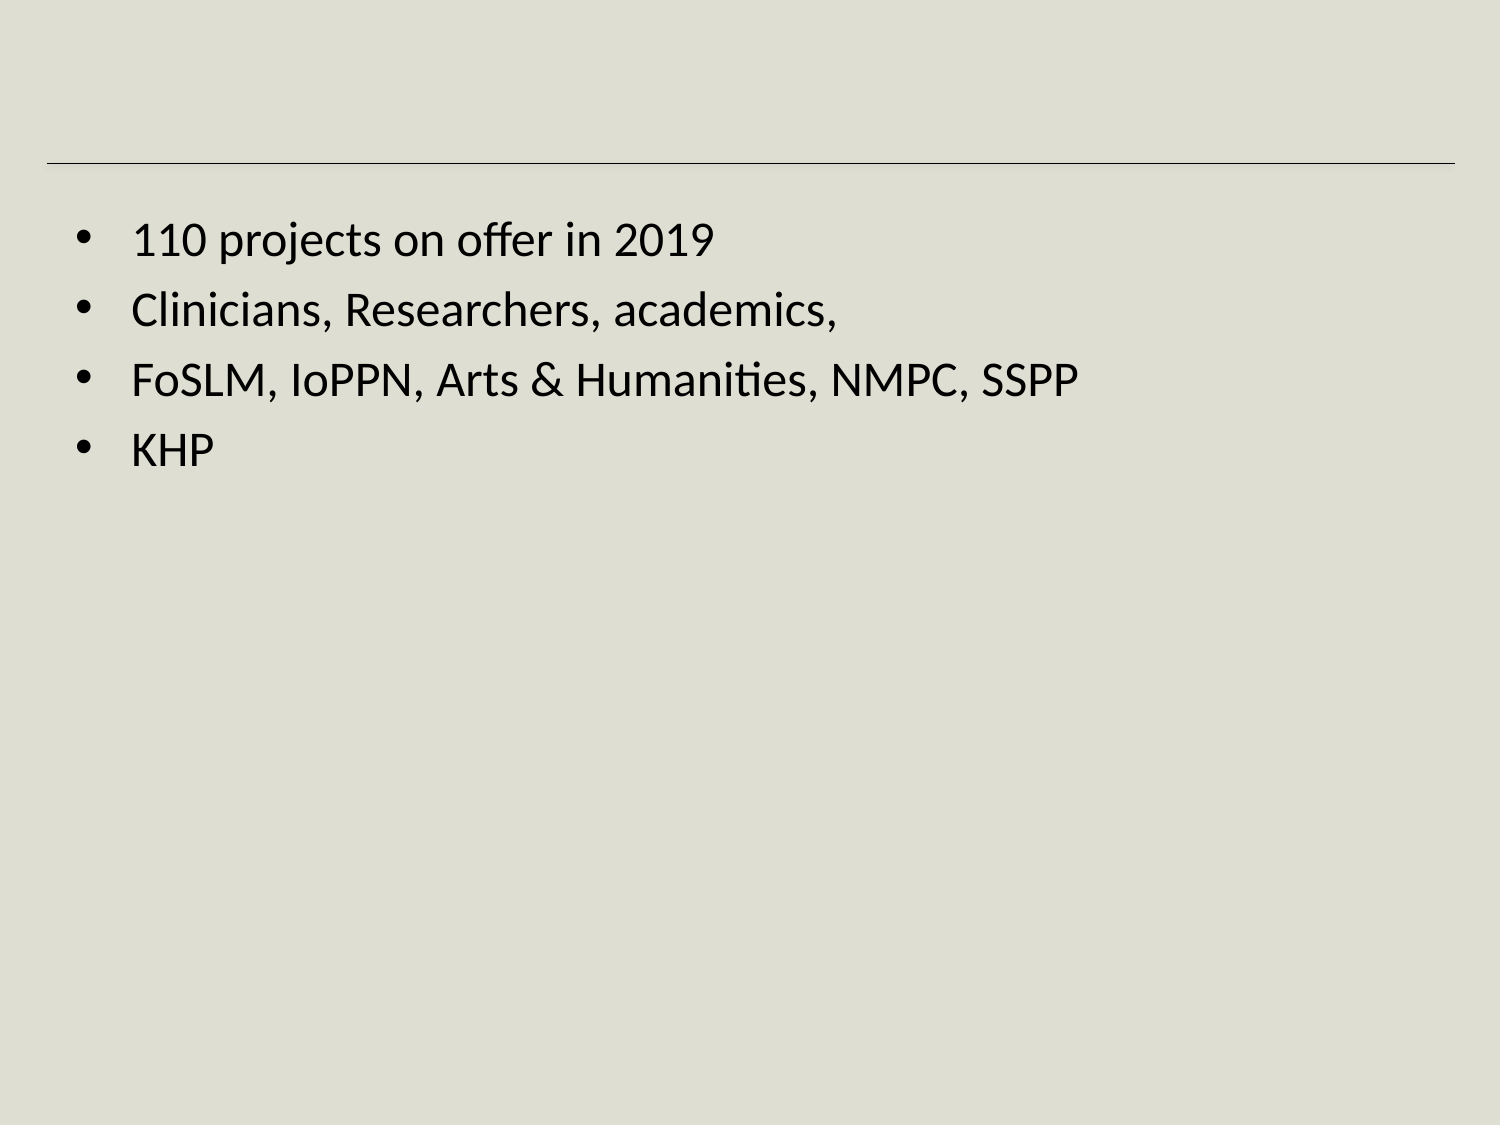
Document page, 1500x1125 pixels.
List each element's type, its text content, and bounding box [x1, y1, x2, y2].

list 110 projects on offer in 2019 Clinicians, Researchers, academics, FoSLM, IoPPN, Arts & Humanities, NMPC, SSPP KHP [75, 206, 1425, 950]
